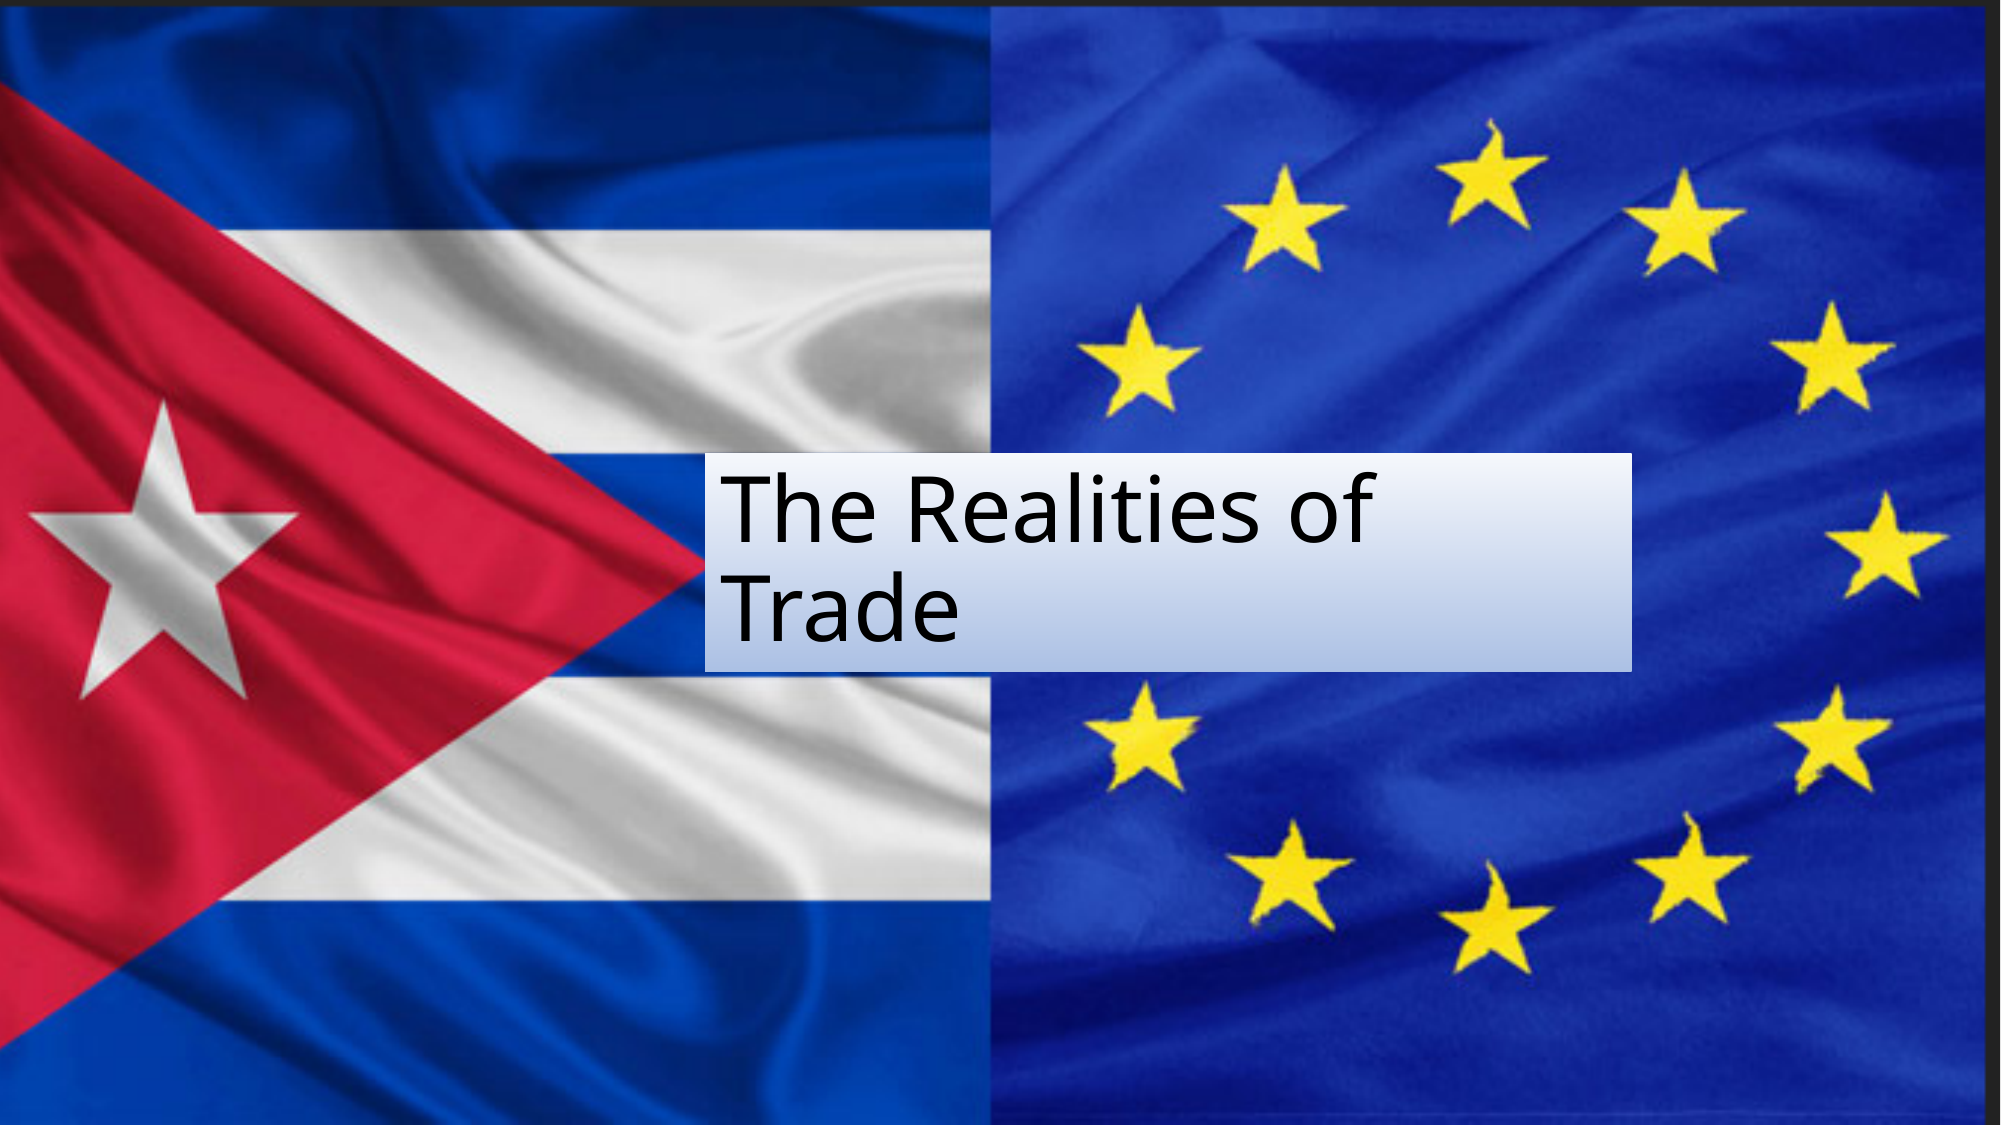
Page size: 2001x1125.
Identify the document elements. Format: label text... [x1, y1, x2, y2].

picture [0, 0, 2001, 1125]
title The Realities of Trade [705, 453, 1632, 672]
